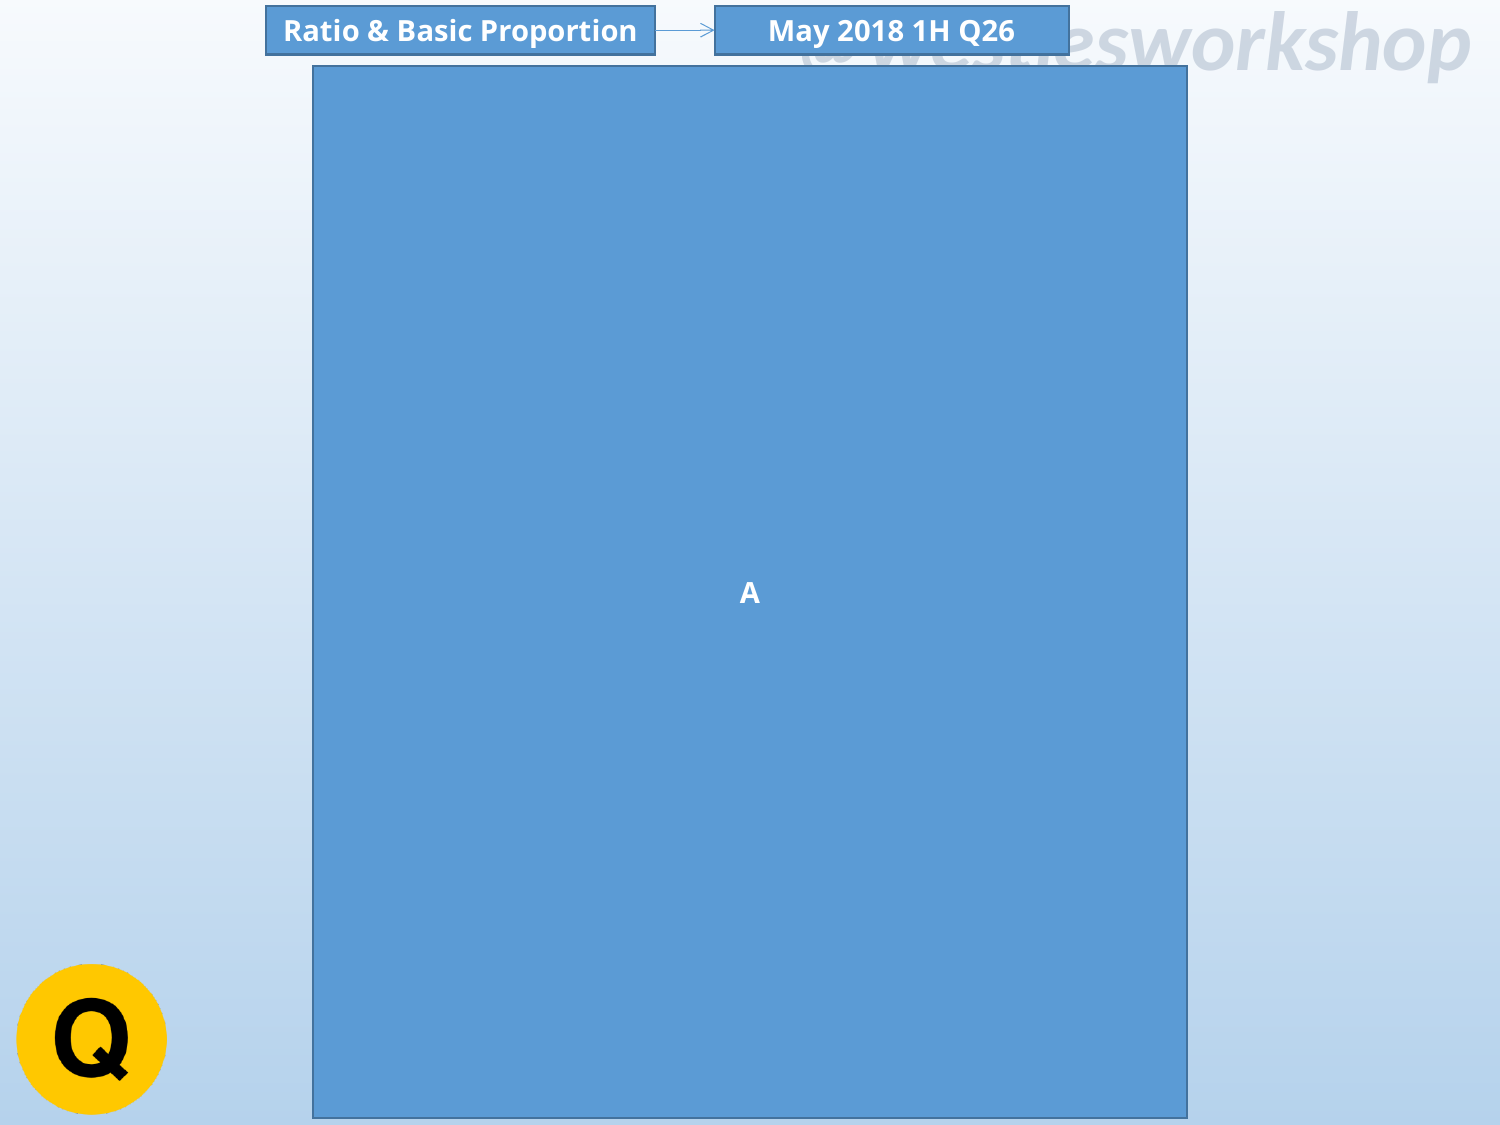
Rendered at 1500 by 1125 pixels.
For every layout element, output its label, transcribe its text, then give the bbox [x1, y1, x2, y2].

text_box May 2018 1H Q26 [714, 5, 1070, 56]
picture [0, 940, 191, 1125]
text_box Ratio & Basic Proportion [265, 5, 656, 56]
picture [312, 66, 1187, 1118]
